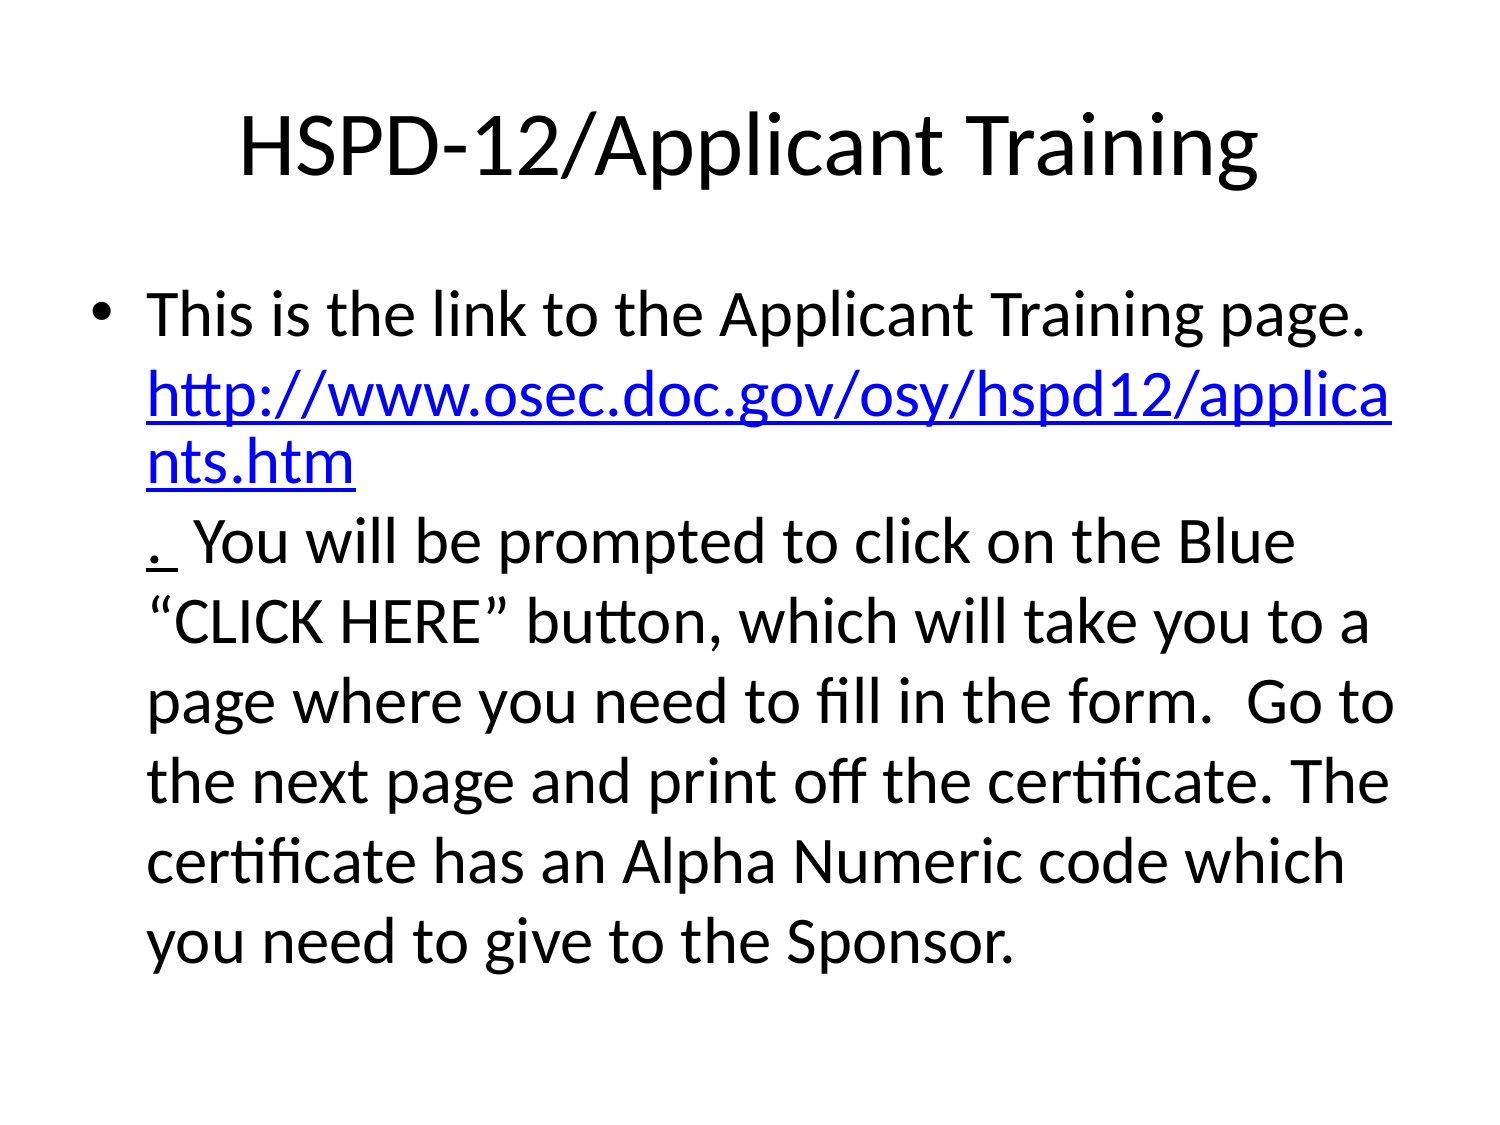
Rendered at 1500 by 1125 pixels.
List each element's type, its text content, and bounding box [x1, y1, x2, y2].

title HSPD-12/Applicant Training [75, 45, 1425, 233]
list This is the link to the Applicant Training page. http://www.osec.doc.gov/osy/hspd12/applicants.htm. You will be prompted to click on the Blue “CLICK HERE” button, which will take you to a page where you need to fill in the form. Go to the next page and print off the certificate. The certificate has an Alpha Numeric code which you need to give to the Sponsor. [75, 262, 1425, 1005]
